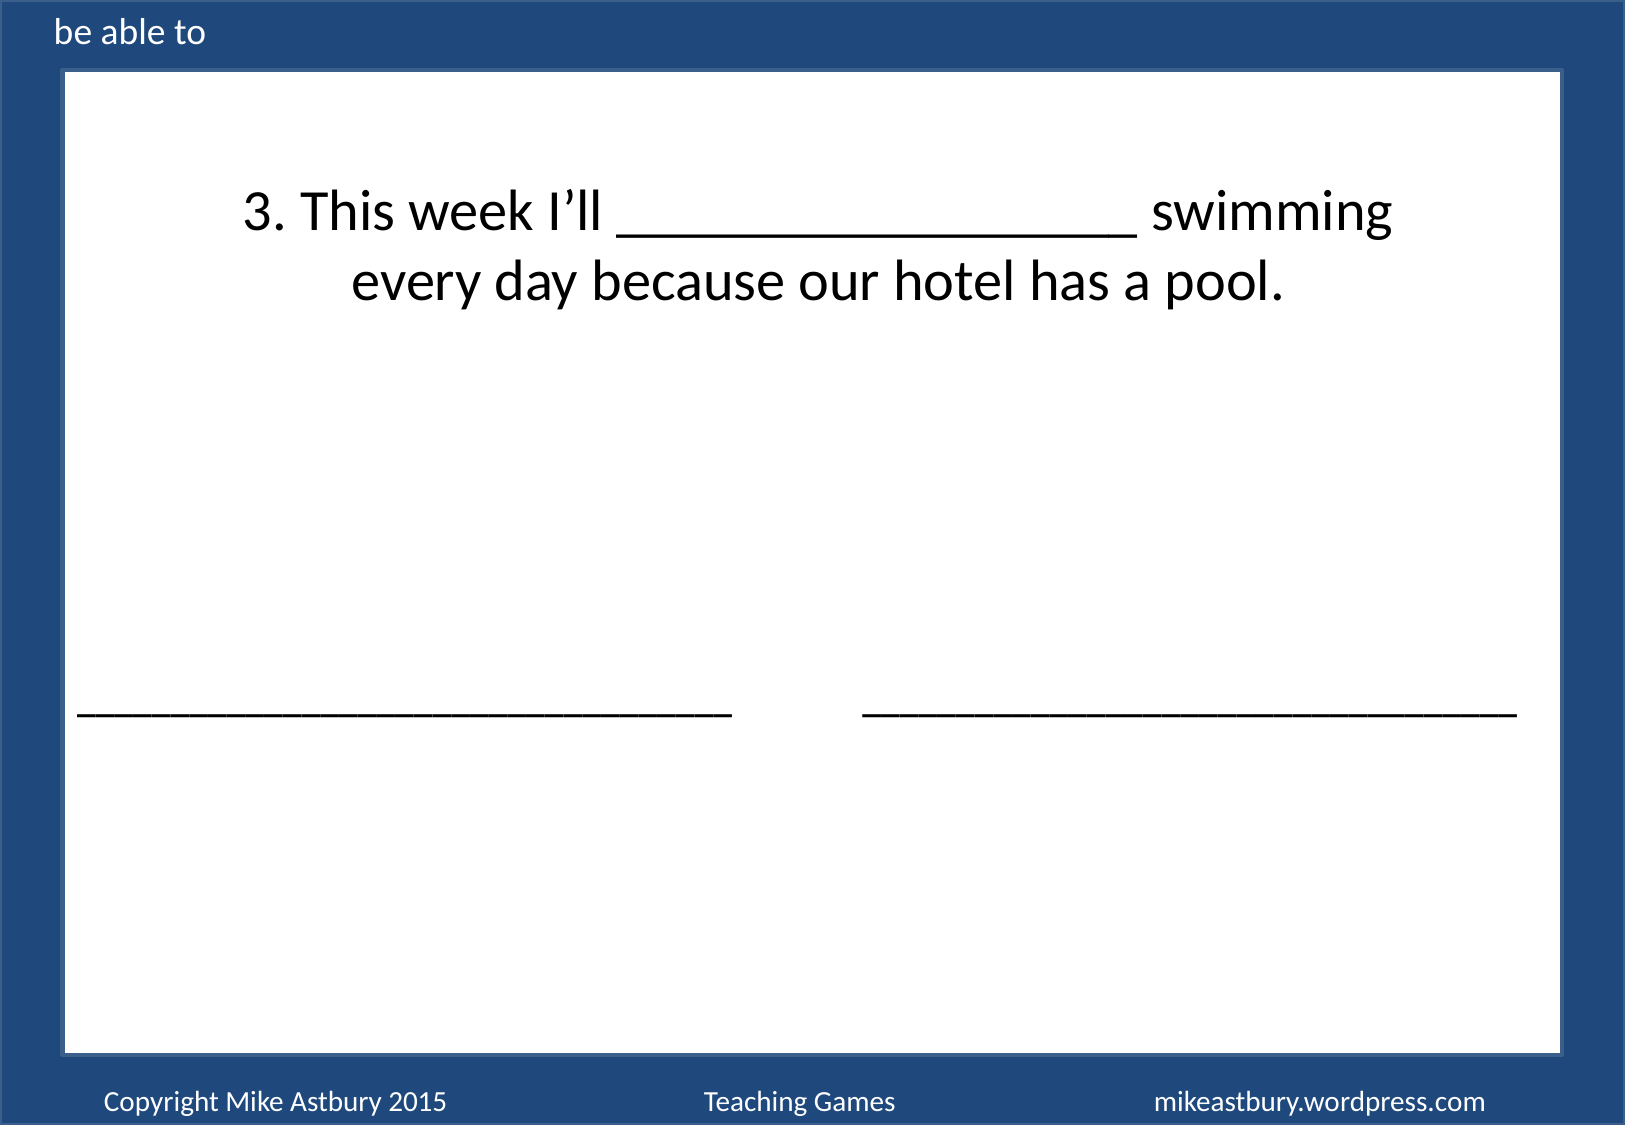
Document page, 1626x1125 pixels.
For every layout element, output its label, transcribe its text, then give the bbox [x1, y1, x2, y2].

text_box 3. This week I’ll __________________ swimming every day because our hotel has a pool. [214, 164, 1422, 320]
text_box ___________________________________ [62, 667, 754, 728]
text_box Copyright Mike Astbury 2015 Teaching Games mikeastbury.wordpress.com [89, 1074, 1502, 1125]
text_box be able to [39, 0, 286, 60]
text_box ___________________________________ [847, 667, 1539, 728]
text_box [60, 68, 1564, 1057]
text_box [0, 0, 1625, 1125]
